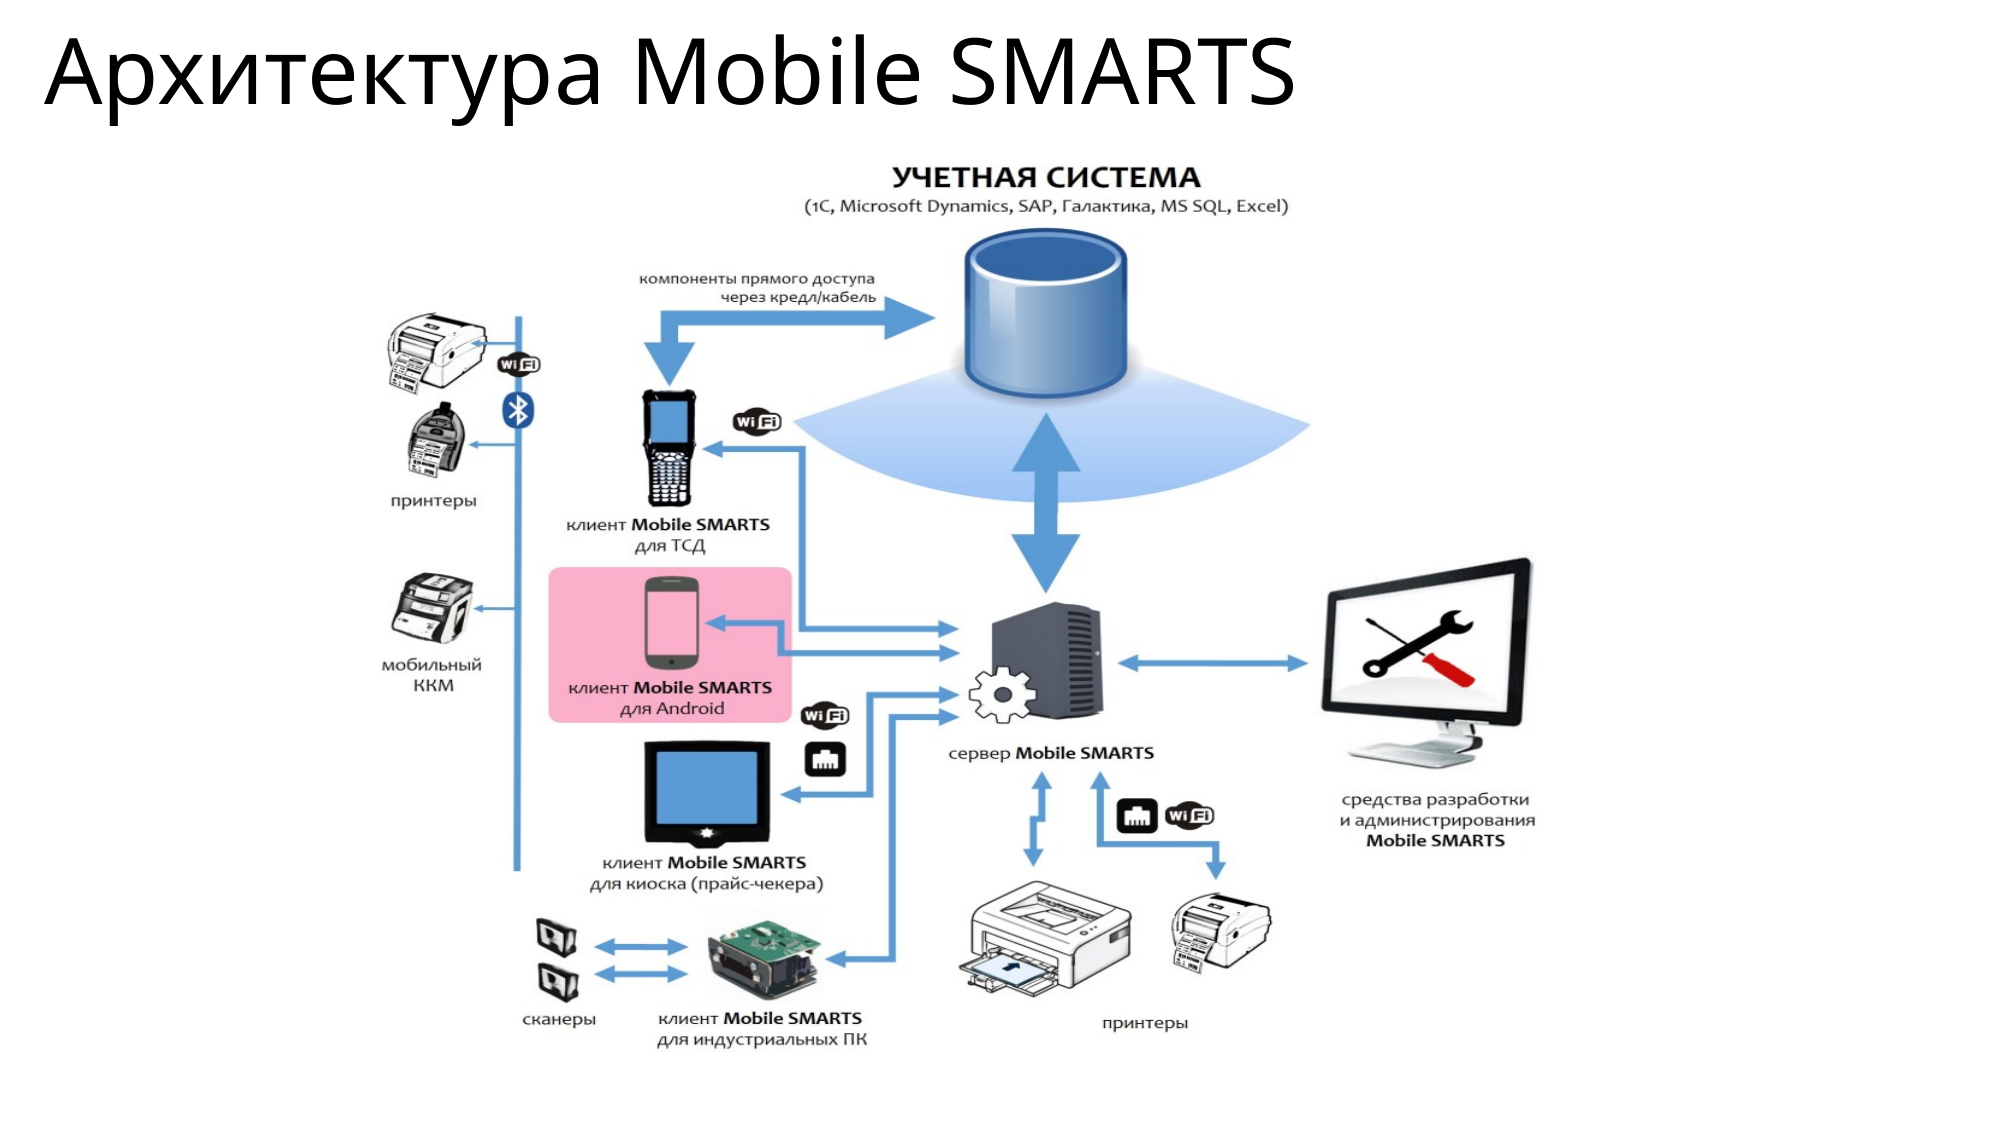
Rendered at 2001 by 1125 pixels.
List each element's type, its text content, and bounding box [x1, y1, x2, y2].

title Архитектура Mobile SMARTS [0, 0, 1725, 150]
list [369, 149, 1548, 1061]
